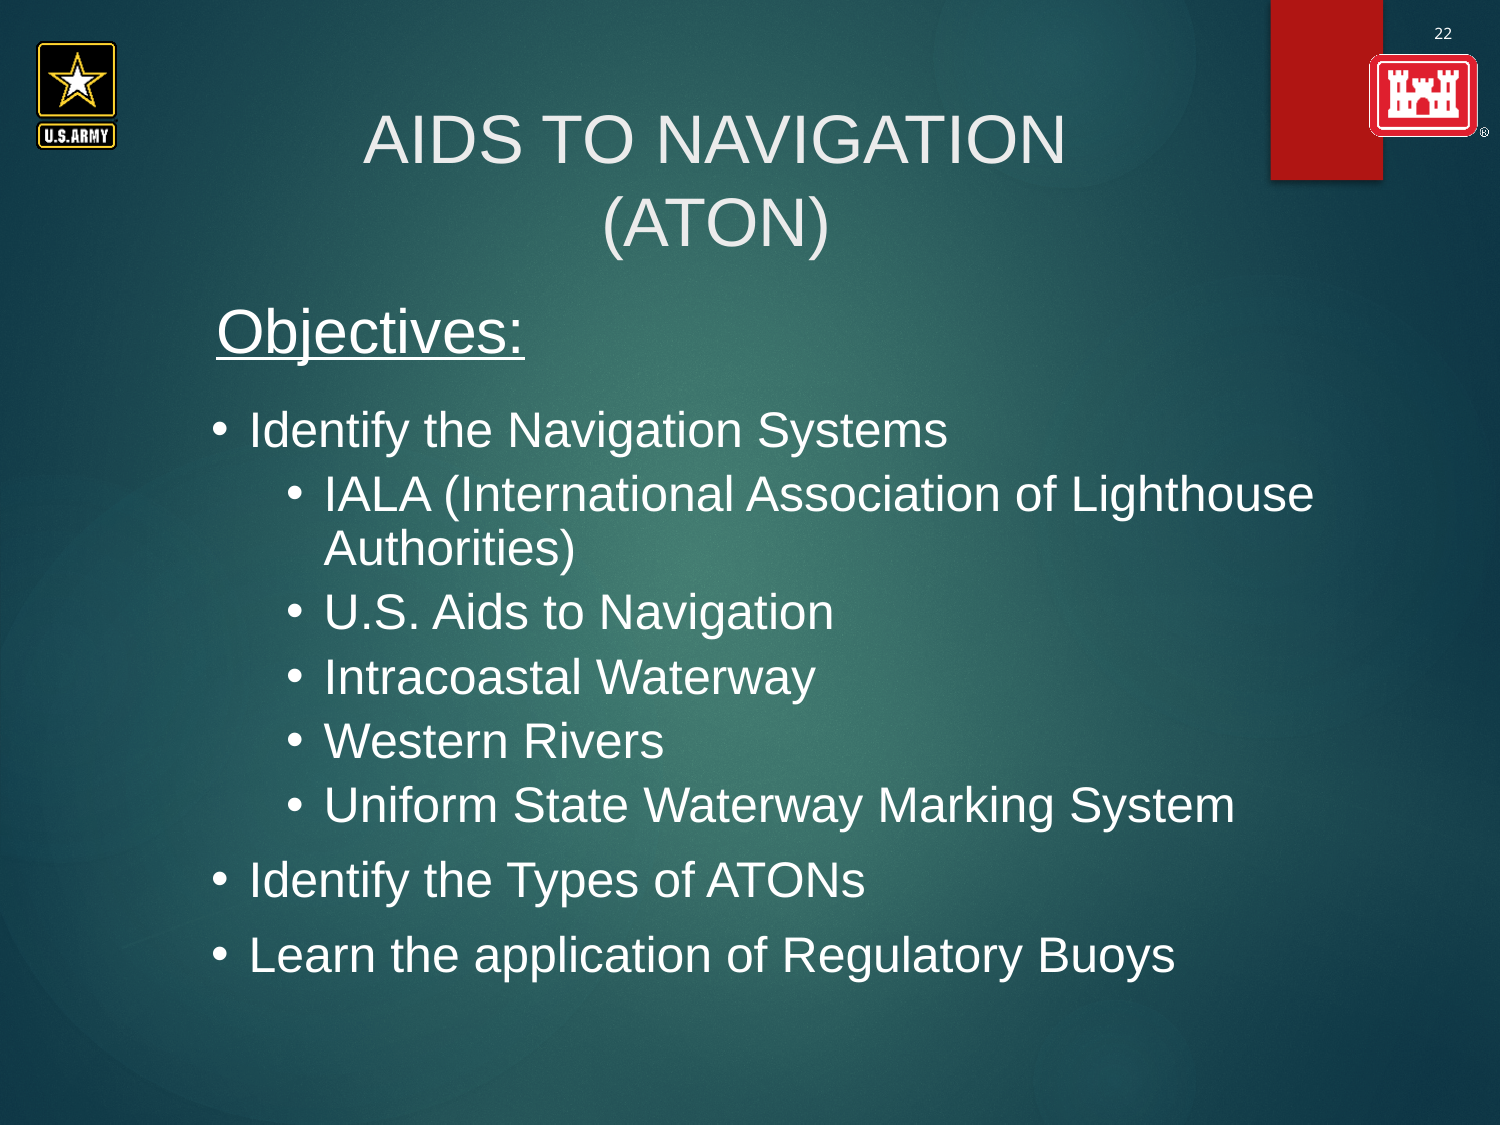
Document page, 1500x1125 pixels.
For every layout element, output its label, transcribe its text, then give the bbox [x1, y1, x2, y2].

picture [36, 41, 118, 150]
text_box Identify the Navigation Systems IALA (International Association of Lighthouse Authorities) U.S. Aids to Navigation Intracoastal Waterway Western Rivers Uniform State Waterway Marking System Identify the Types of ATONs Learn the application of Regulatory Buoys [200, 398, 1436, 1056]
picture [1369, 54, 1489, 137]
text_box Objectives: [201, 283, 541, 374]
title AIDS TO NAVIGATION (ATON) [282, 87, 1151, 260]
